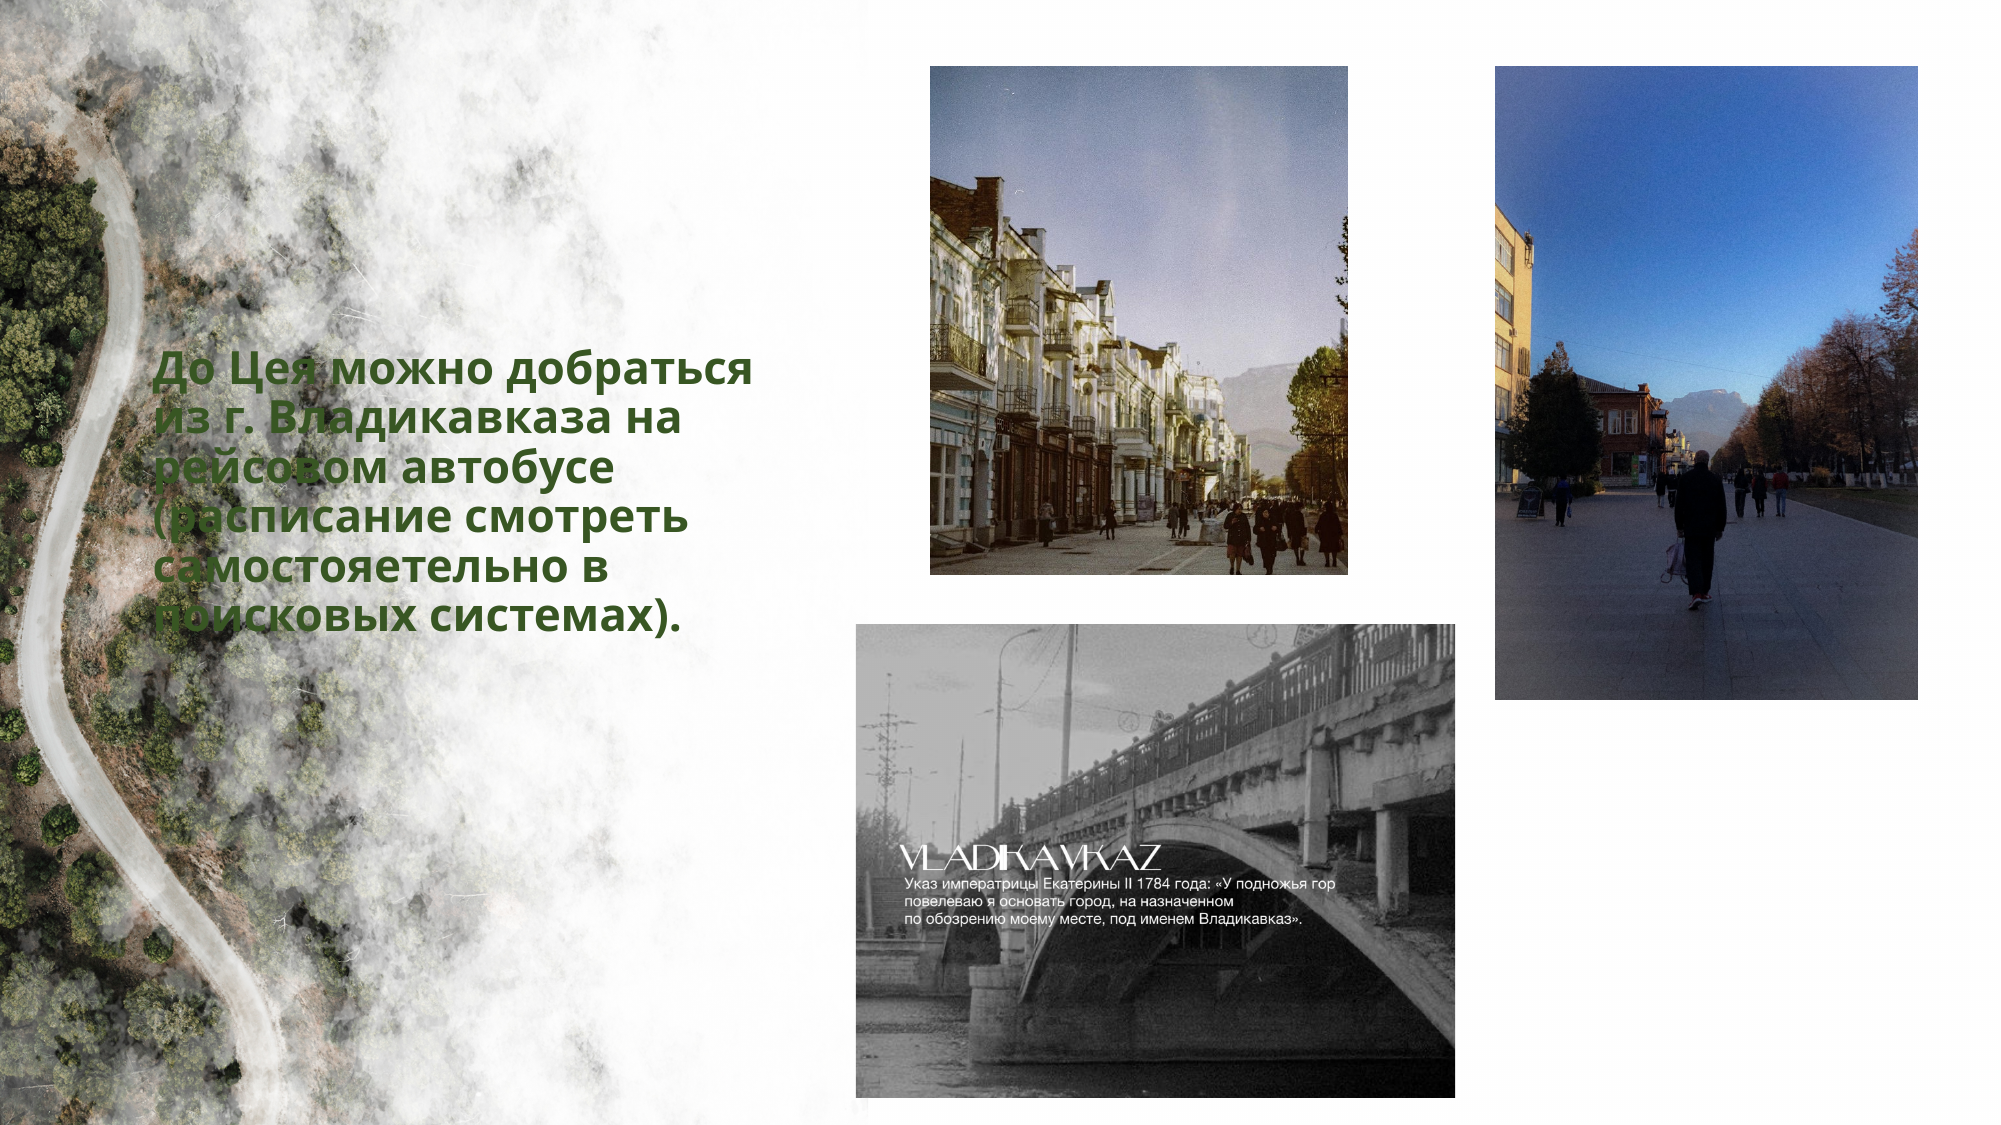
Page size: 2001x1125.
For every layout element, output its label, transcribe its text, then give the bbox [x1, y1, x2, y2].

picture [0, 0, 2000, 1125]
list До Цея можно добраться из г. Владикавказа на рейсовом автобусе (расписание смотреть самостояетельно в поисковых системах). [137, 337, 783, 963]
